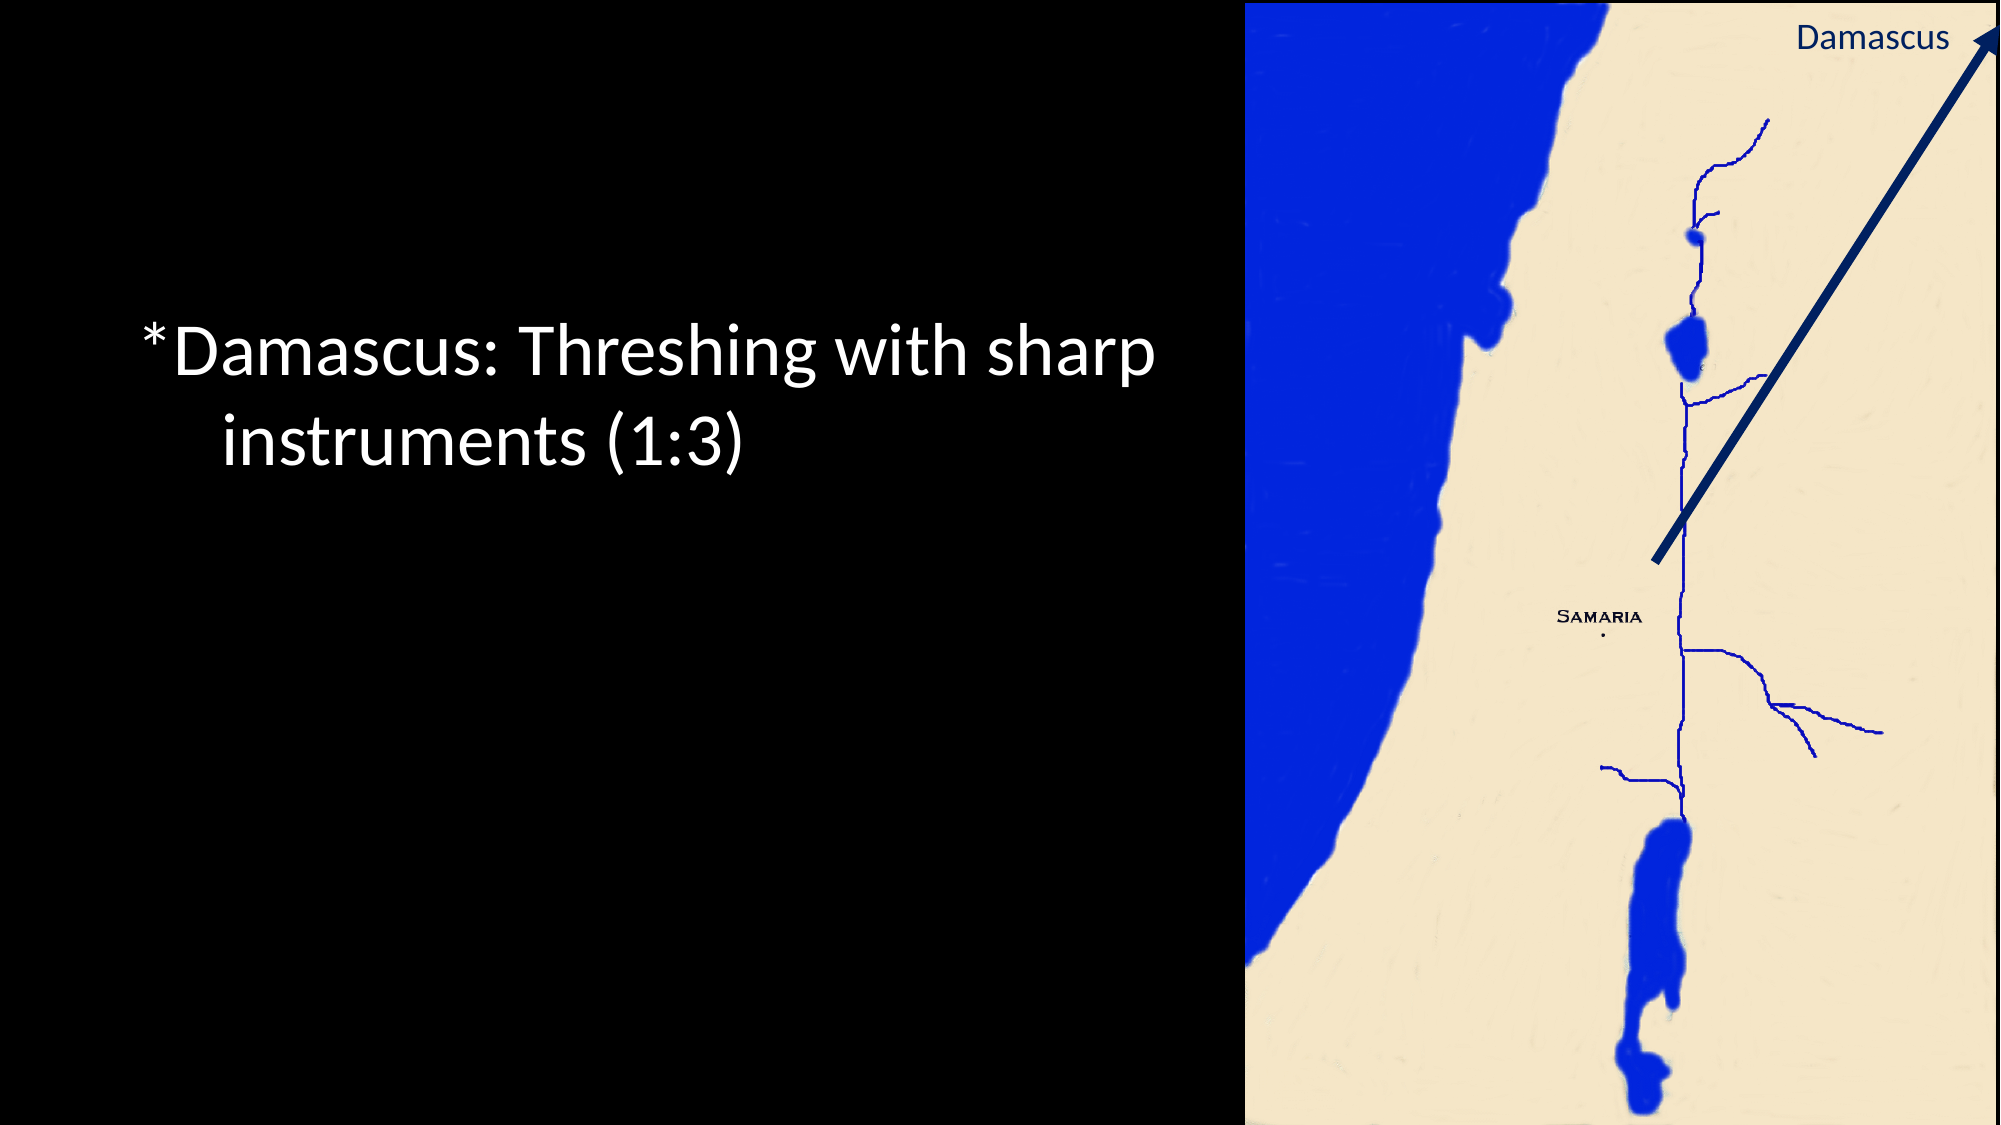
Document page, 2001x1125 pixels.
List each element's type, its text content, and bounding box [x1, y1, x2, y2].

picture [1245, 3, 1996, 1125]
text_box *Damascus: Threshing with sharp instruments (1:3) [121, 293, 1173, 489]
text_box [1654, 24, 2000, 563]
